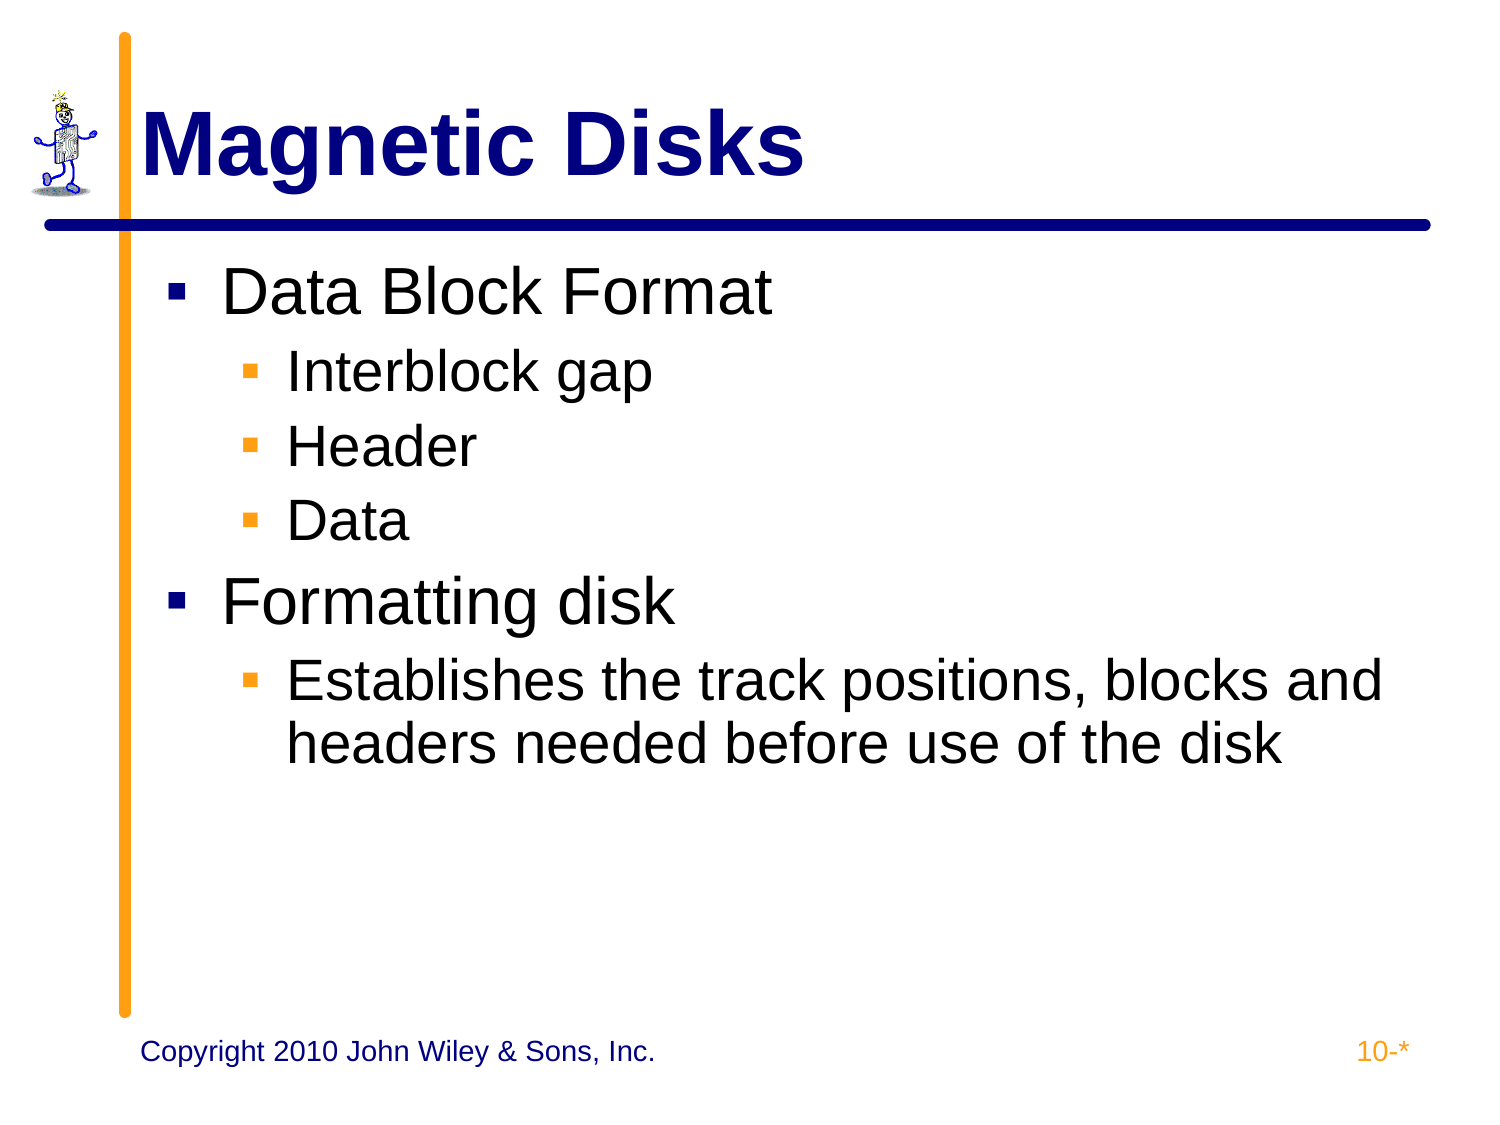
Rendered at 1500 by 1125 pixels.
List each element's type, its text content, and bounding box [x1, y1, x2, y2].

list Data Block Format Interblock gap Header Data Formatting disk Establishes the track positions, blocks and headers needed before use of the disk [150, 249, 1425, 1038]
title Magnetic Disks [125, 45, 1425, 233]
picture [24, 87, 105, 204]
text_box 10-* [1074, 1024, 1425, 1103]
text_box Copyright 2010 John Wiley & Sons, Inc. [125, 1025, 675, 1104]
